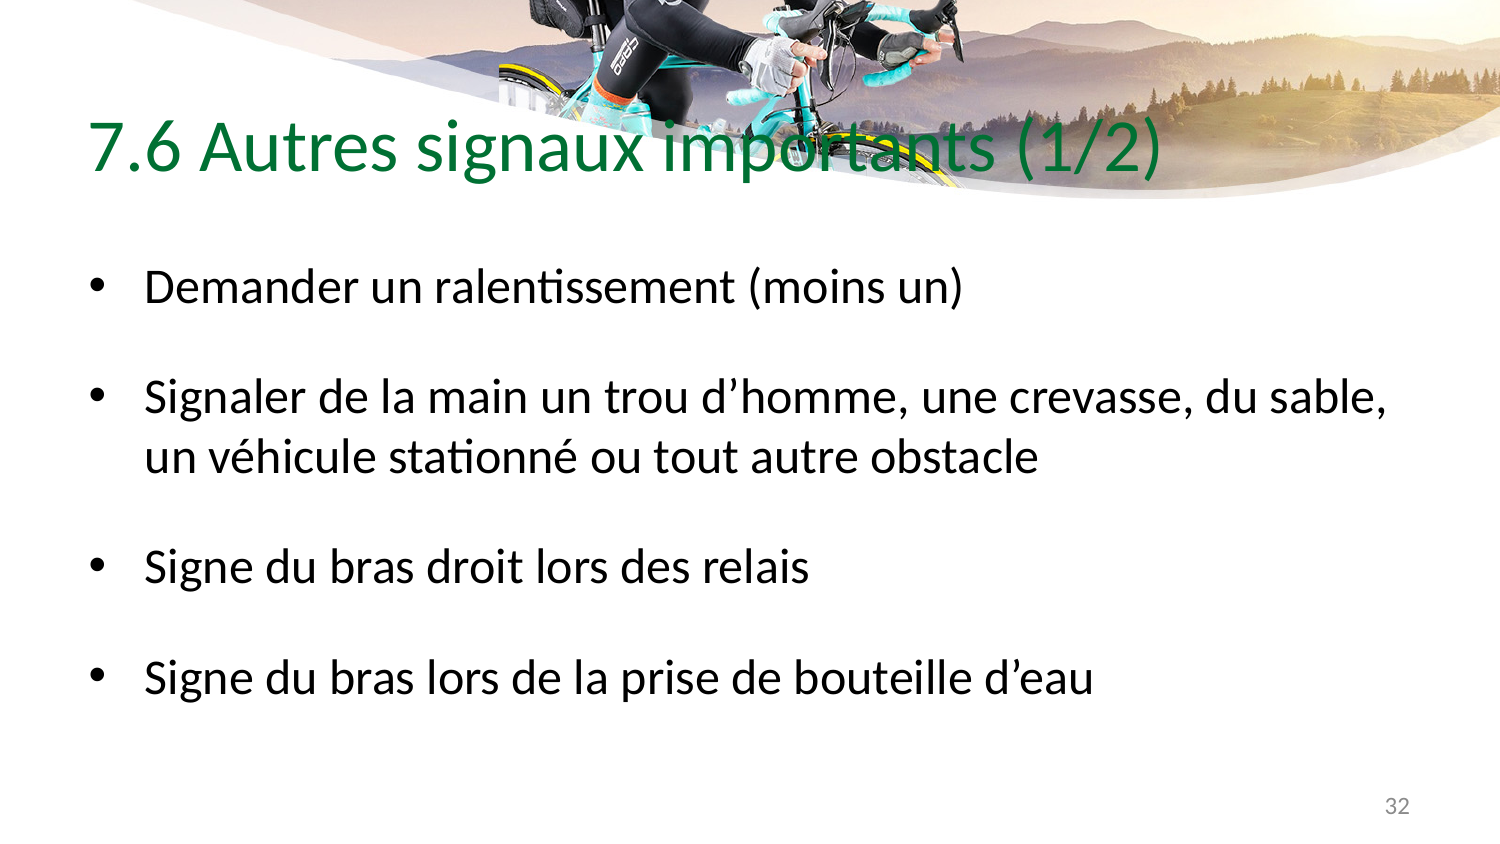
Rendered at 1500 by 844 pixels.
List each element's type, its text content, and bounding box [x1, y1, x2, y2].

slide_number 32 [1074, 782, 1425, 827]
list Demander un ralentissement (moins un) Signaler de la main un trou d’homme, une crevasse, du sable, un véhicule stationné ou tout autre obstacle Signe du bras droit lors des relais Signe du bras lors de la prise de bouteille d’eau [73, 246, 1427, 782]
title 7.6 Autres signaux importants (1/2) [72, 56, 1425, 228]
picture [0, 0, 1500, 844]
